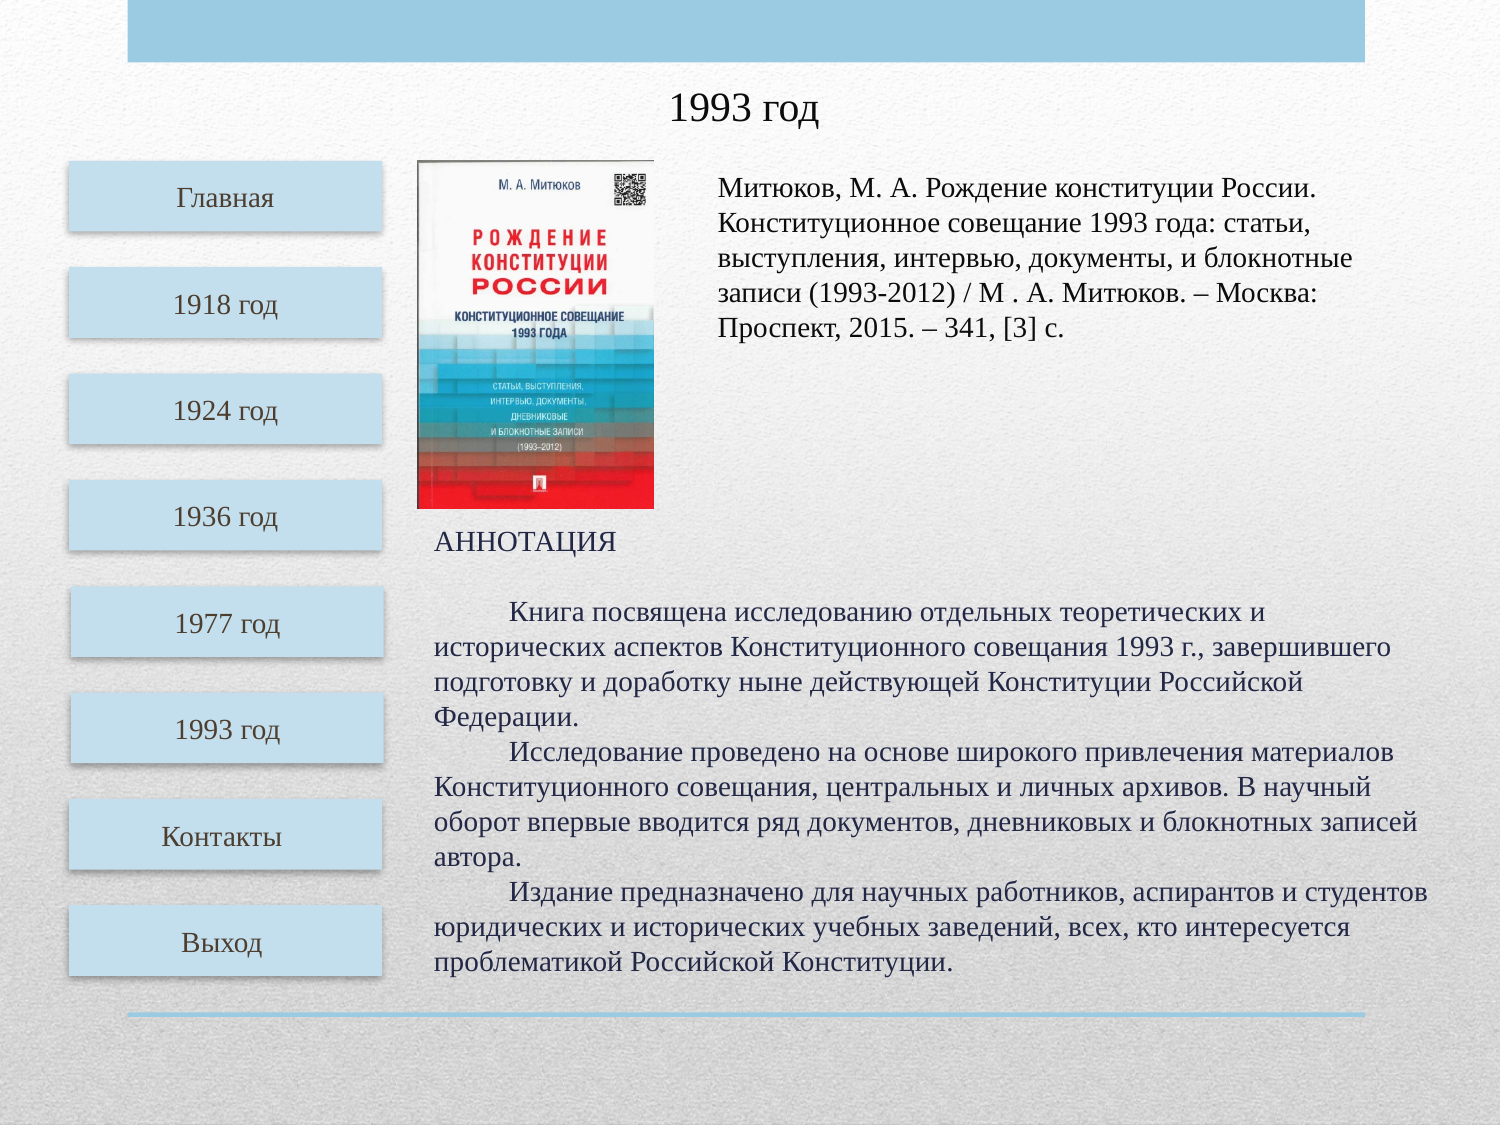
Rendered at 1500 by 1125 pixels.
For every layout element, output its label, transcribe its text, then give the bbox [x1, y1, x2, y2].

text_box 1924 год [69, 373, 383, 445]
text_box 1918 год [69, 267, 383, 338]
text_box Выход [69, 905, 383, 976]
text_box Митюков, М. А. Рождение конституции России. Конституционное совещание 1993 года: статьи, выступления, интервью, документы, и блокнотные записи (1993-2012) / М . А. Митюков. – Москва: Проспект, 2015. – 341, [3] с. [702, 160, 1447, 351]
text_box Главная [69, 160, 383, 232]
text_box 1993 год [70, 692, 384, 764]
text_box АННОТАЦИЯ Книга посвящена исследованию отдельных теоретических и исторических аспектов Конституционного совещания 1993 г., завершившего подготовку и доработку ныне действующей Конституции Российской Федерации. Исследование проведено на основе широкого привлечения материалов Конституционного совещания, центральных и личных архивов. В научный оборот впервые вводится ряд документов, дневниковых и блокнотных записей автора. Издание предназначено для научных работников, аспирантов и студентов юридических и исторических учебных заведений, всех, кто интересуется проблематикой Российской Конституции. [419, 515, 1447, 1020]
text_box 1936 год [69, 479, 383, 551]
text_box 1993 год [123, 72, 1365, 137]
text_box Контакты [69, 798, 383, 870]
text_box 1977 год [70, 586, 384, 657]
picture [416, 160, 655, 510]
